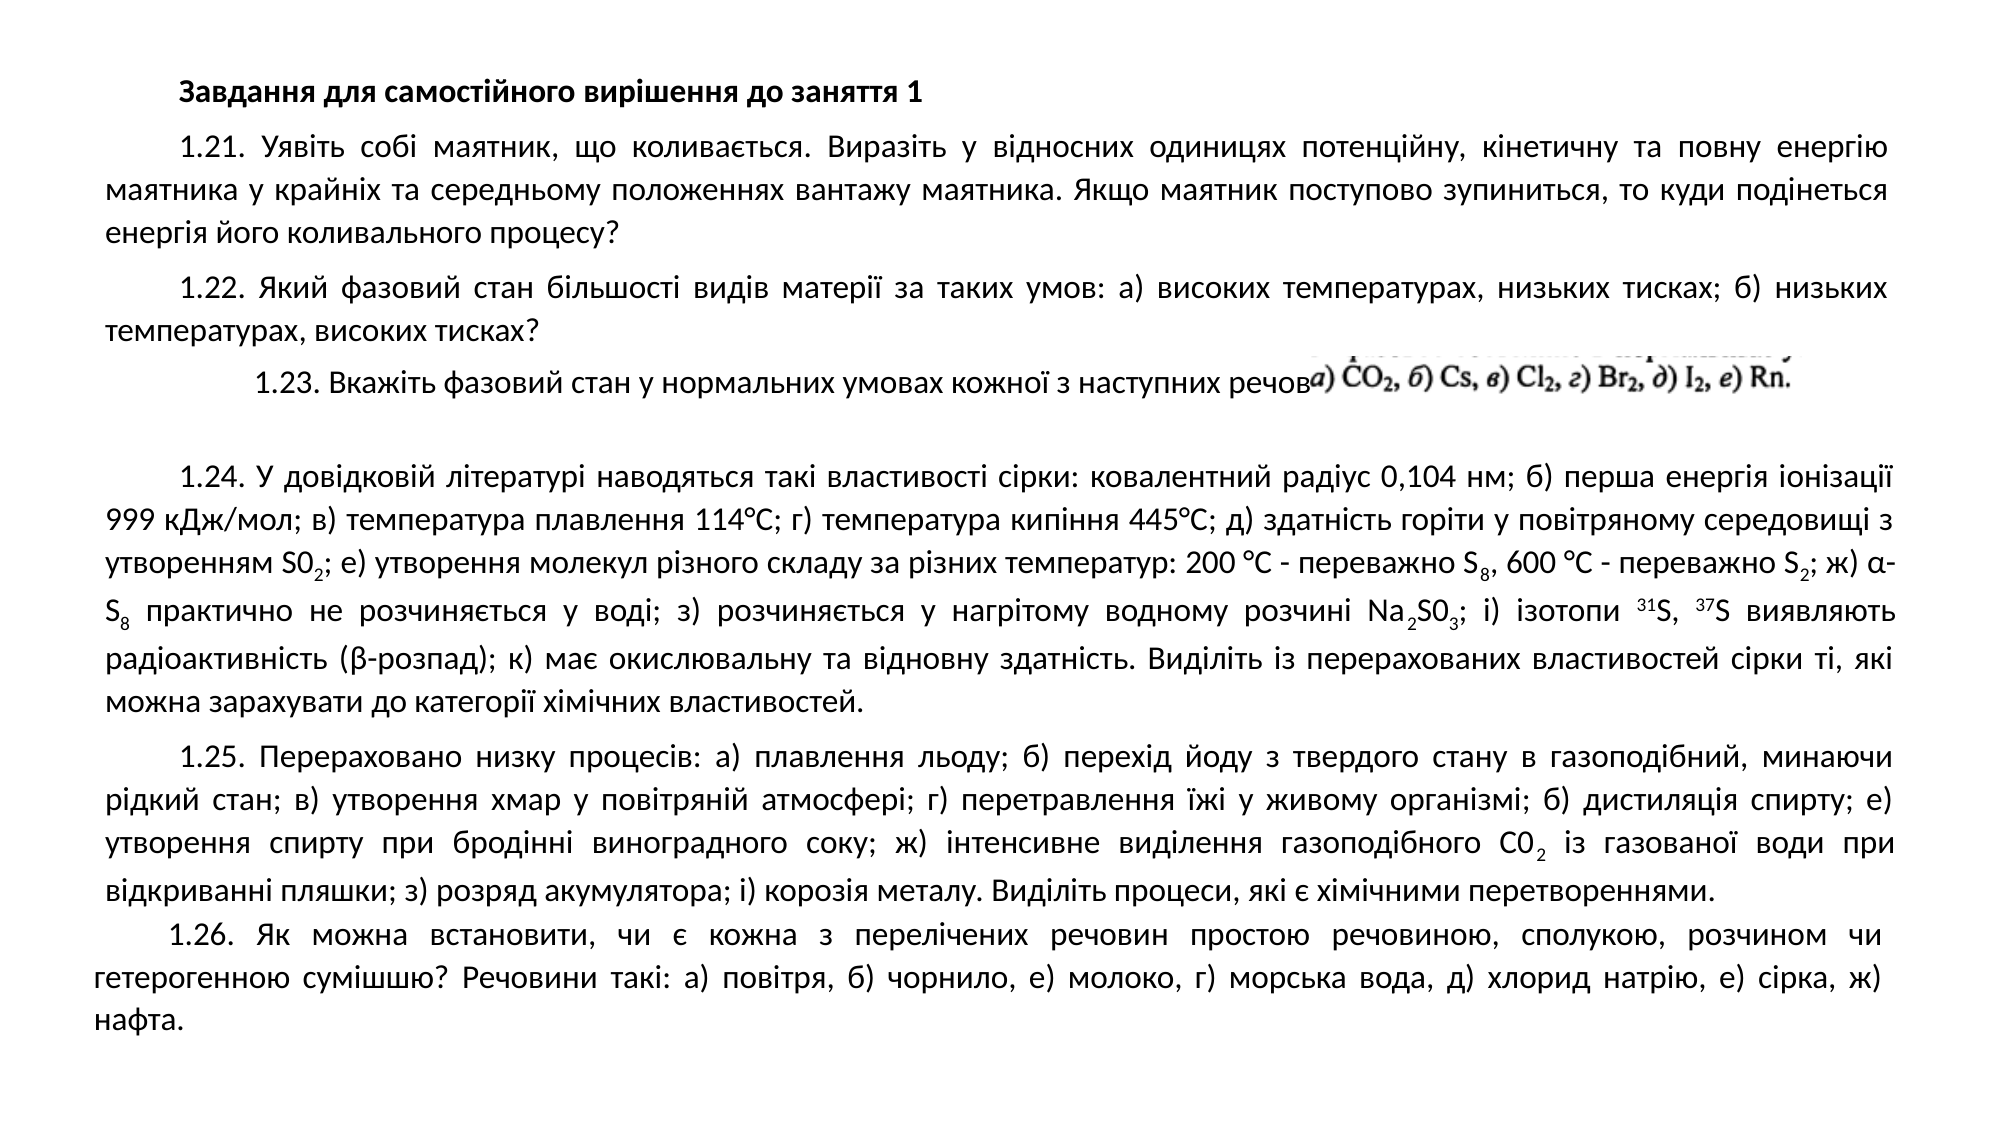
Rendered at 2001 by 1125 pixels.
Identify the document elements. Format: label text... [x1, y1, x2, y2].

text_box 1.26. Як можна встановити, чи є кожна з перелічених речовин простою речовиною, сполукою, розчином чи гетерогенною сумішшю? Речовини такі: а) повітря, б) чорнило, е) молоко, г) морська вода, д) хлорид натрію, е) сірка, ж) нафта. [79, 902, 1900, 1045]
picture [1309, 356, 1802, 399]
text_box 1.24. У довідковій літературі наводяться такі властивості сірки: ковалентний радіус 0,104 нм; б) перша енергія іонізації 999 кДж/мол; в) температура плавлення 114°С; г) температура кипіння 445°С; д) здатність горіти у повітряному середовищі з утворенням S02; е) утворення молекул різного складу за різних температур: 200 °С - переважно S8, 600 °С - переважно S2; ж) α-S8 практично не розчиняється у воді; з) розчиняється у нагрітому водному розчині Na2S03; і) ізотопи 31S, 37S виявляють радіоактивність (β-розпад); к) має окислювальну та відновну здатність. Виділіть із перерахованих властивостей сірки ті, які можна зарахувати до категорії хімічних властивостей. 1.25. Перераховано низку процесів: а) плавлення льоду; б) перехід йоду з твердого стану в газоподібний, минаючи рідкий стан; в) утворення хмар у повітряній атмосфері; г) перетравлення їжі у живому організмі; б) дистиляція спирту; е) утворення спирту при бродінні виноградного соку; ж) інтенсивне виділення газоподібного С02 із газованої води при відкриванні пляшки; з) розряд акумулятора; і) корозія металу. Виділіть процеси, які є хімічними перетвореннями. [90, 443, 1911, 916]
text_box Завдання для самостійного вирішення до заняття 1 1.21. Уявіть собі маятник, що коливається. Виразіть у відносних одиницях потенційну, кінетичну та повну енергію маятника у крайніх та середньому положеннях вантажу маятника. Якщо маятник поступово зупиниться, то куди подінеться енергія його коливального процесу? 1.22. Який фазовий стан більшості видів матерії за таких умов: а) високих температурах, низьких тисках; б) низьких температурах, високих тисках? 1.23. Вкажіть фазовий стан у нормальних умовах кожної з наступних речовин: [90, 59, 1906, 408]
